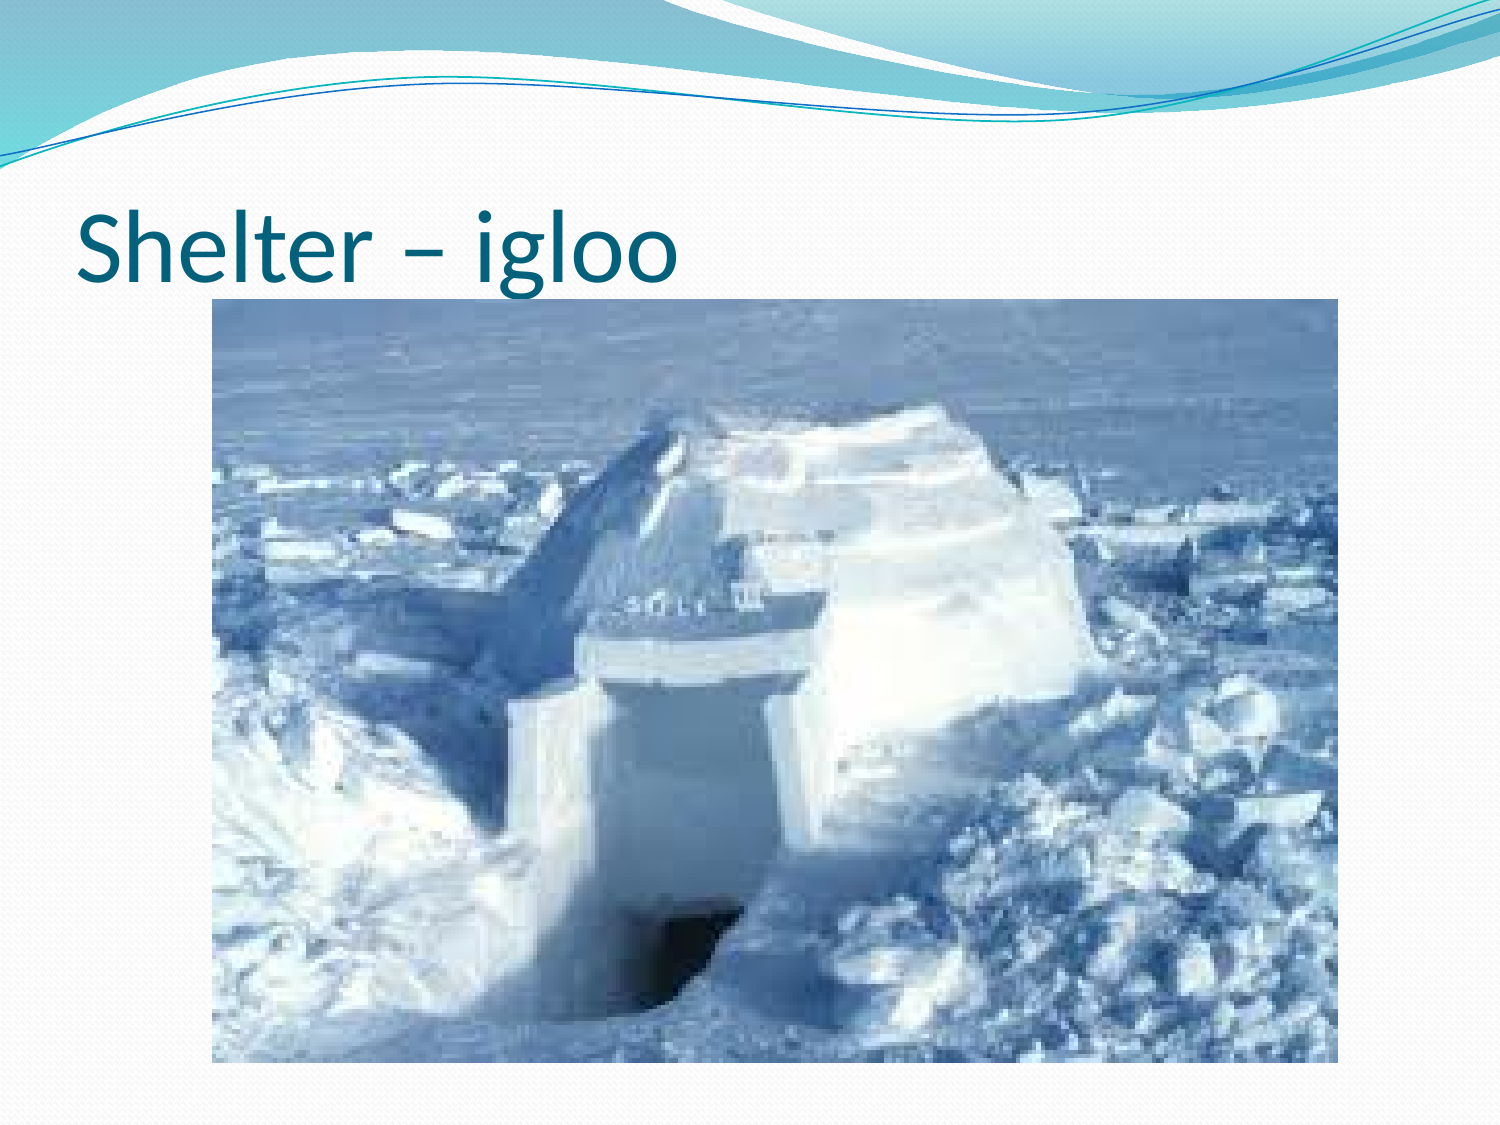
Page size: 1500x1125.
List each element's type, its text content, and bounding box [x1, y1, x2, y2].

title Shelter – igloo [75, 115, 1425, 303]
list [212, 299, 1338, 1063]
